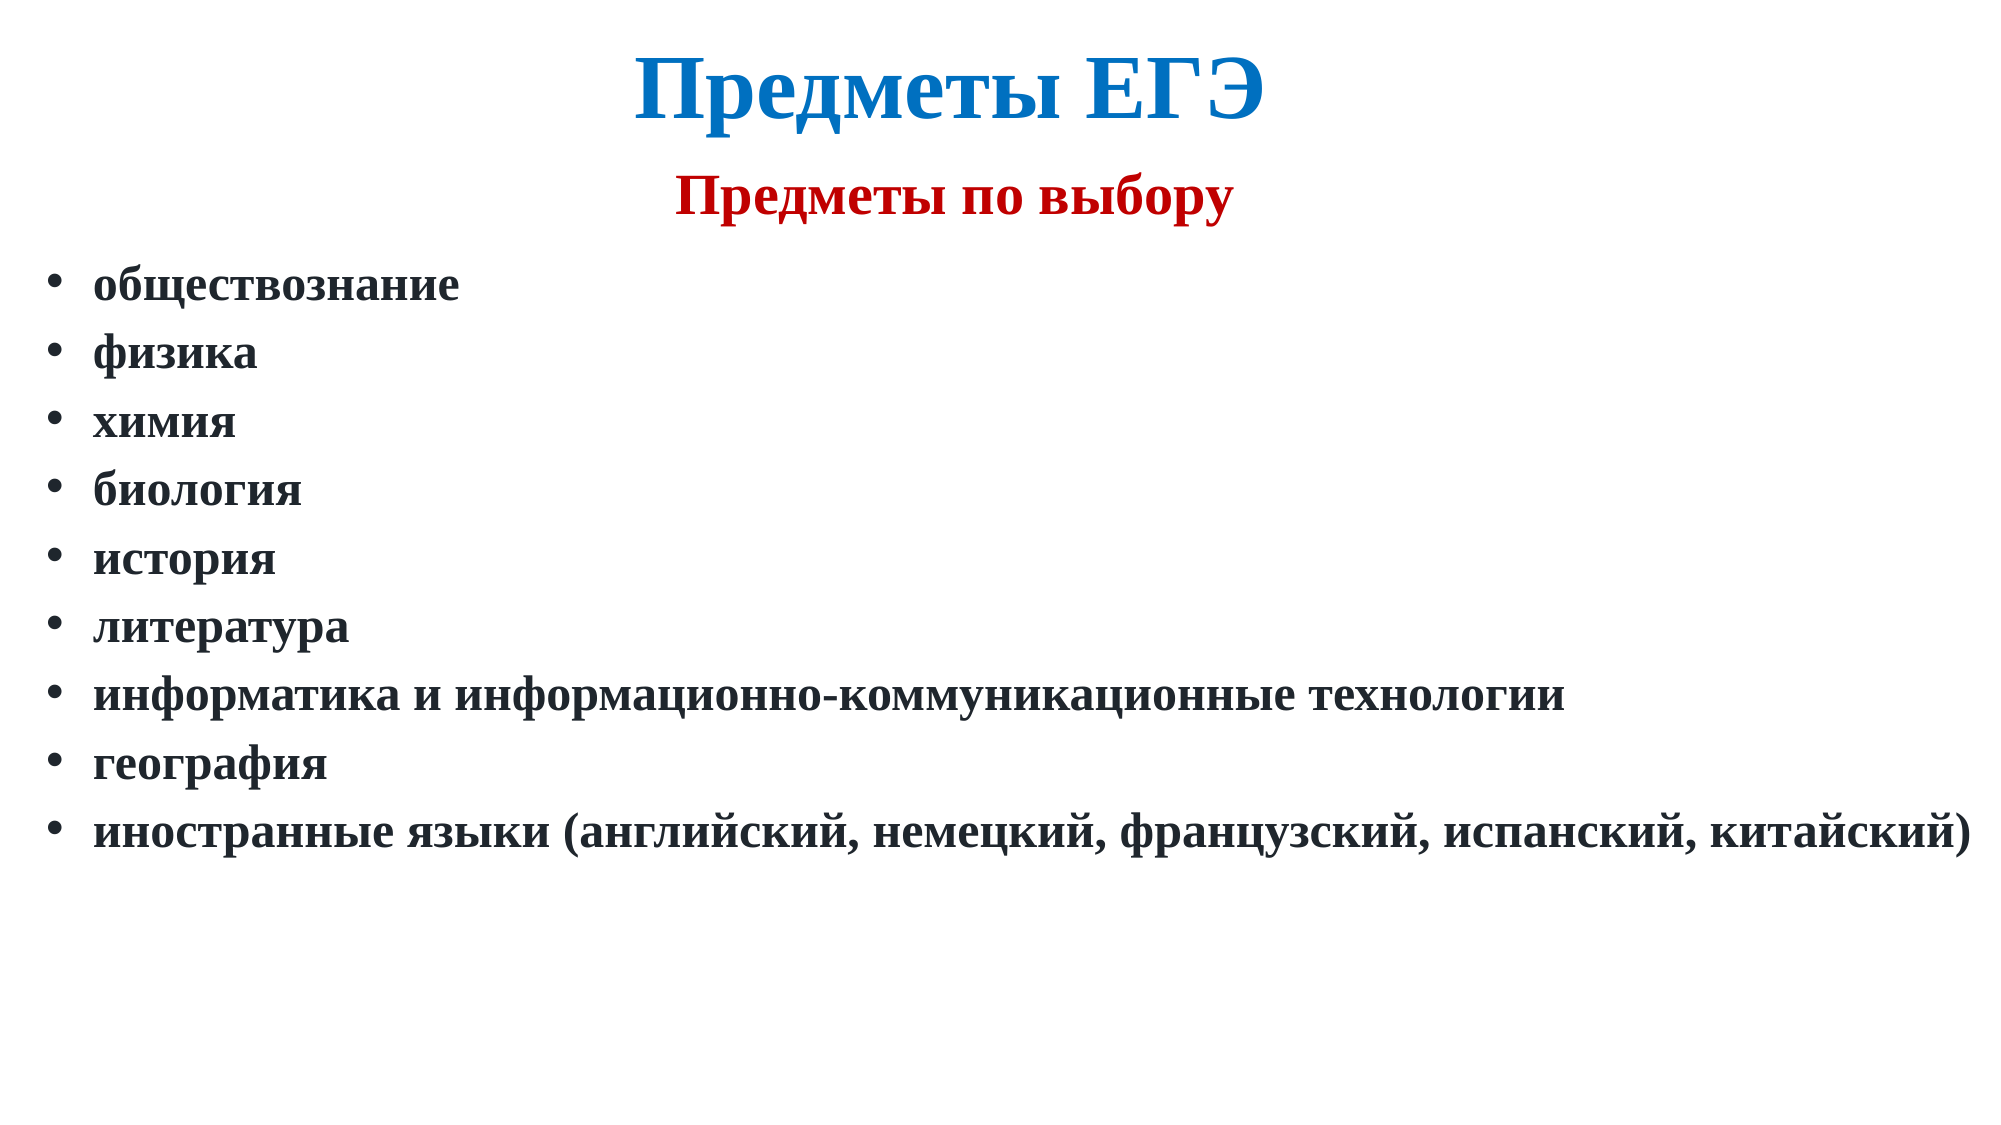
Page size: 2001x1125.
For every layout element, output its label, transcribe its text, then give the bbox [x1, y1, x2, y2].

text_box Предметы ЕГЭ [619, 19, 1370, 144]
text_box Предметы по выбору [660, 113, 1250, 234]
text_box обществознание физика химия биология история литература информатика и информационно-коммуникационные технологии география иностранные языки (английский, немецкий, французский, испанский, китайский) [31, 234, 1993, 865]
